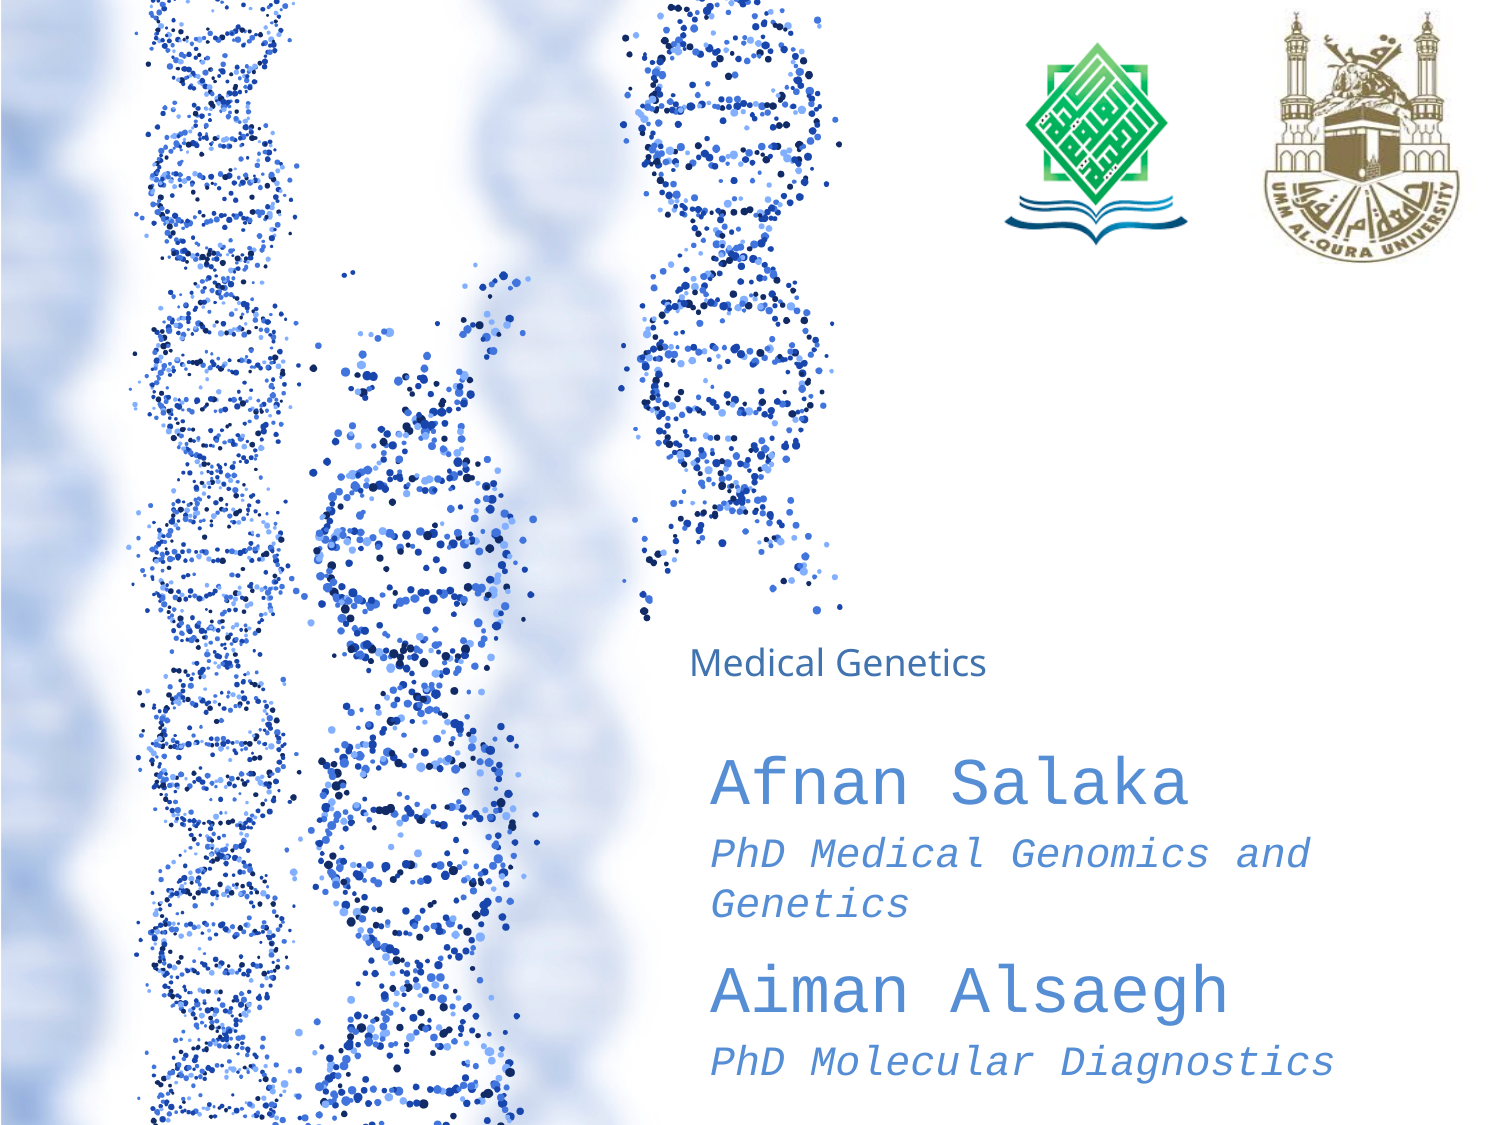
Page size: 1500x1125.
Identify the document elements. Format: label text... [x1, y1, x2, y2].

subtitle Medical Genetics [673, 631, 1424, 731]
text_box Aiman Alsaegh PhD Molecular Diagnostics [695, 938, 1445, 1037]
text_box Afnan Salaka PhD Medical Genomics and Genetics [695, 730, 1445, 830]
picture [1, 0, 1500, 1125]
